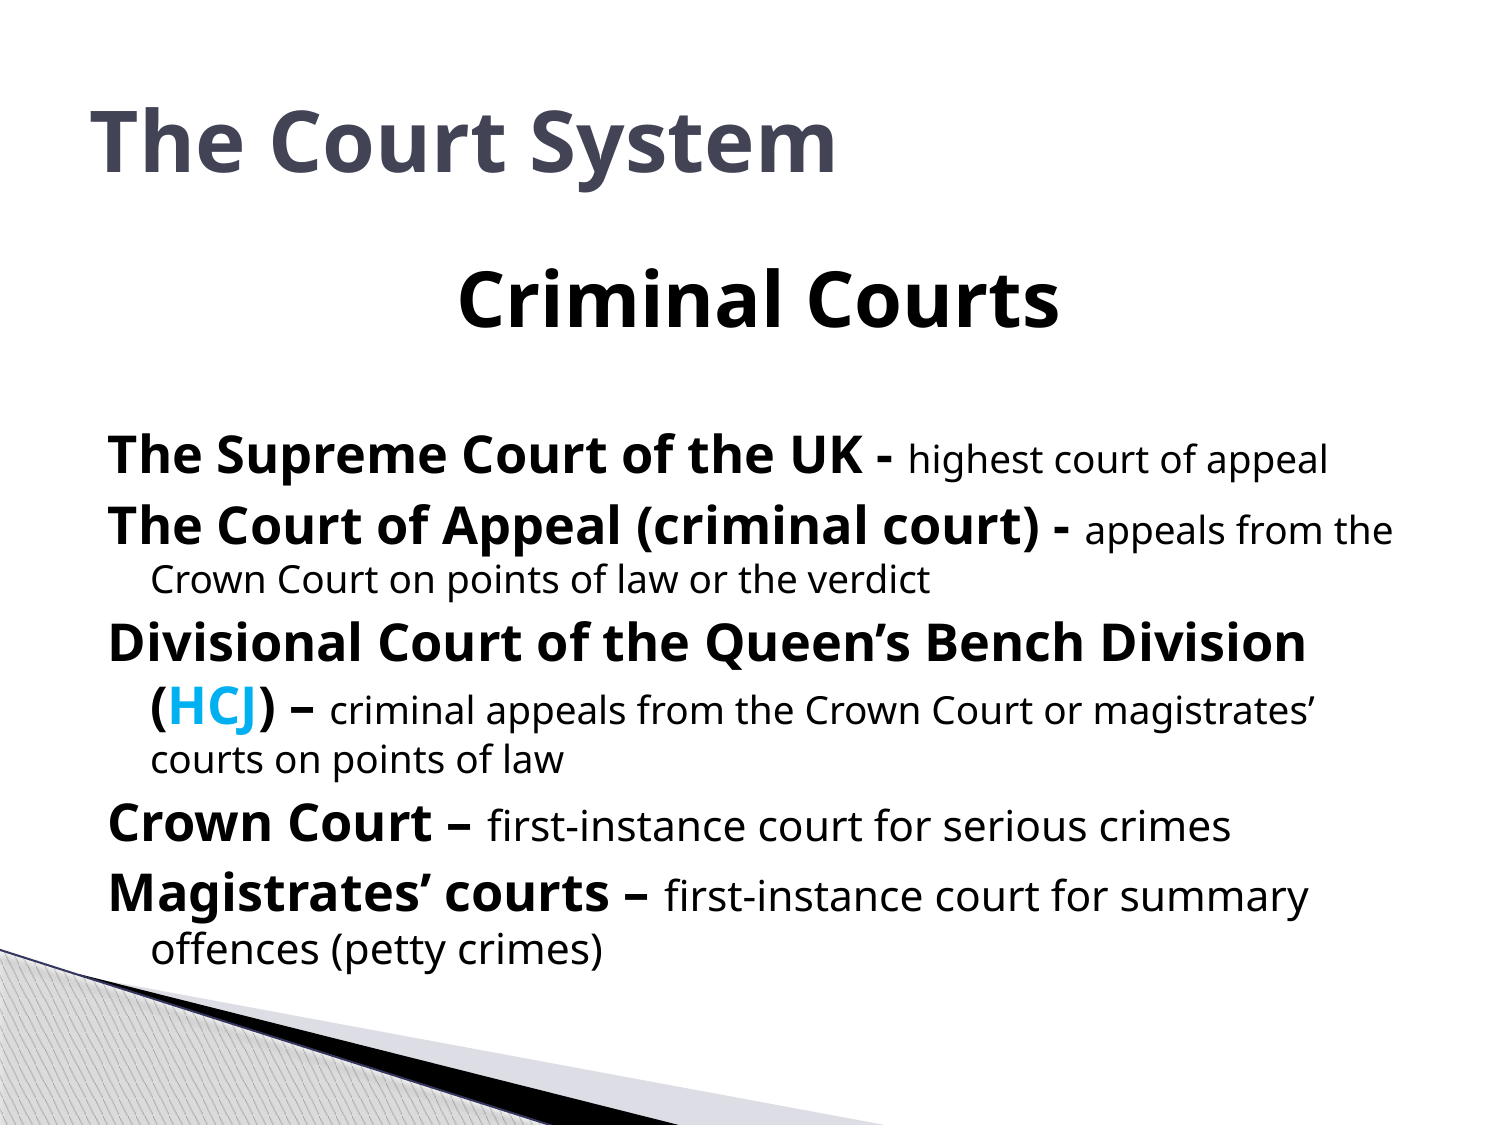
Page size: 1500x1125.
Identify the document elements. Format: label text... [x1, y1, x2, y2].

list Criminal Courts The Supreme Court of the UK - highest court of appeal The Court of Appeal (criminal court) - appeals from the Crown Court on points of law or the verdict Divisional Court of the Queen’s Bench Division (HCJ) – criminal appeals from the Crown Court or magistrates’ courts on points of law Crown Court – first-instance court for serious crimes Magistrates’ courts – first-instance court for summary offences (petty crimes) [75, 243, 1425, 986]
title The Court System [75, 45, 1425, 233]
